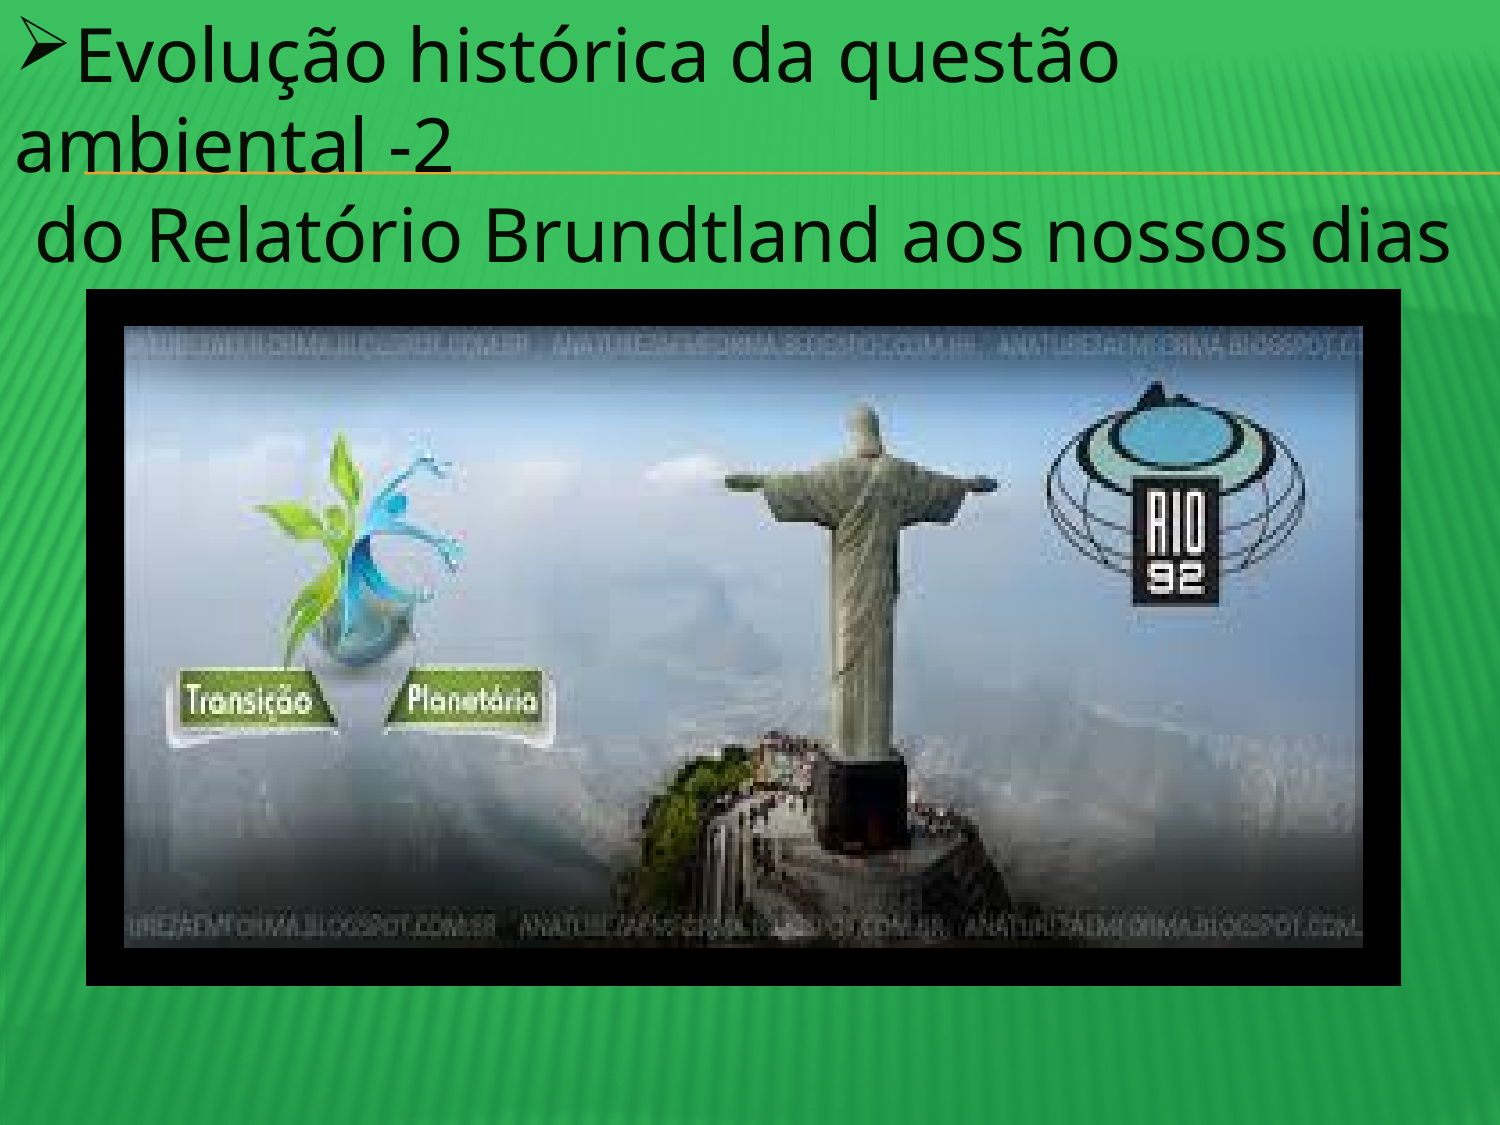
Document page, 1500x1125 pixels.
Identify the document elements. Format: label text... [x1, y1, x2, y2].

picture [123, 325, 1364, 949]
text_box Evolução histórica da questão ambiental -2 do Relatório Brundtland aos nossos dias [0, 0, 1500, 285]
